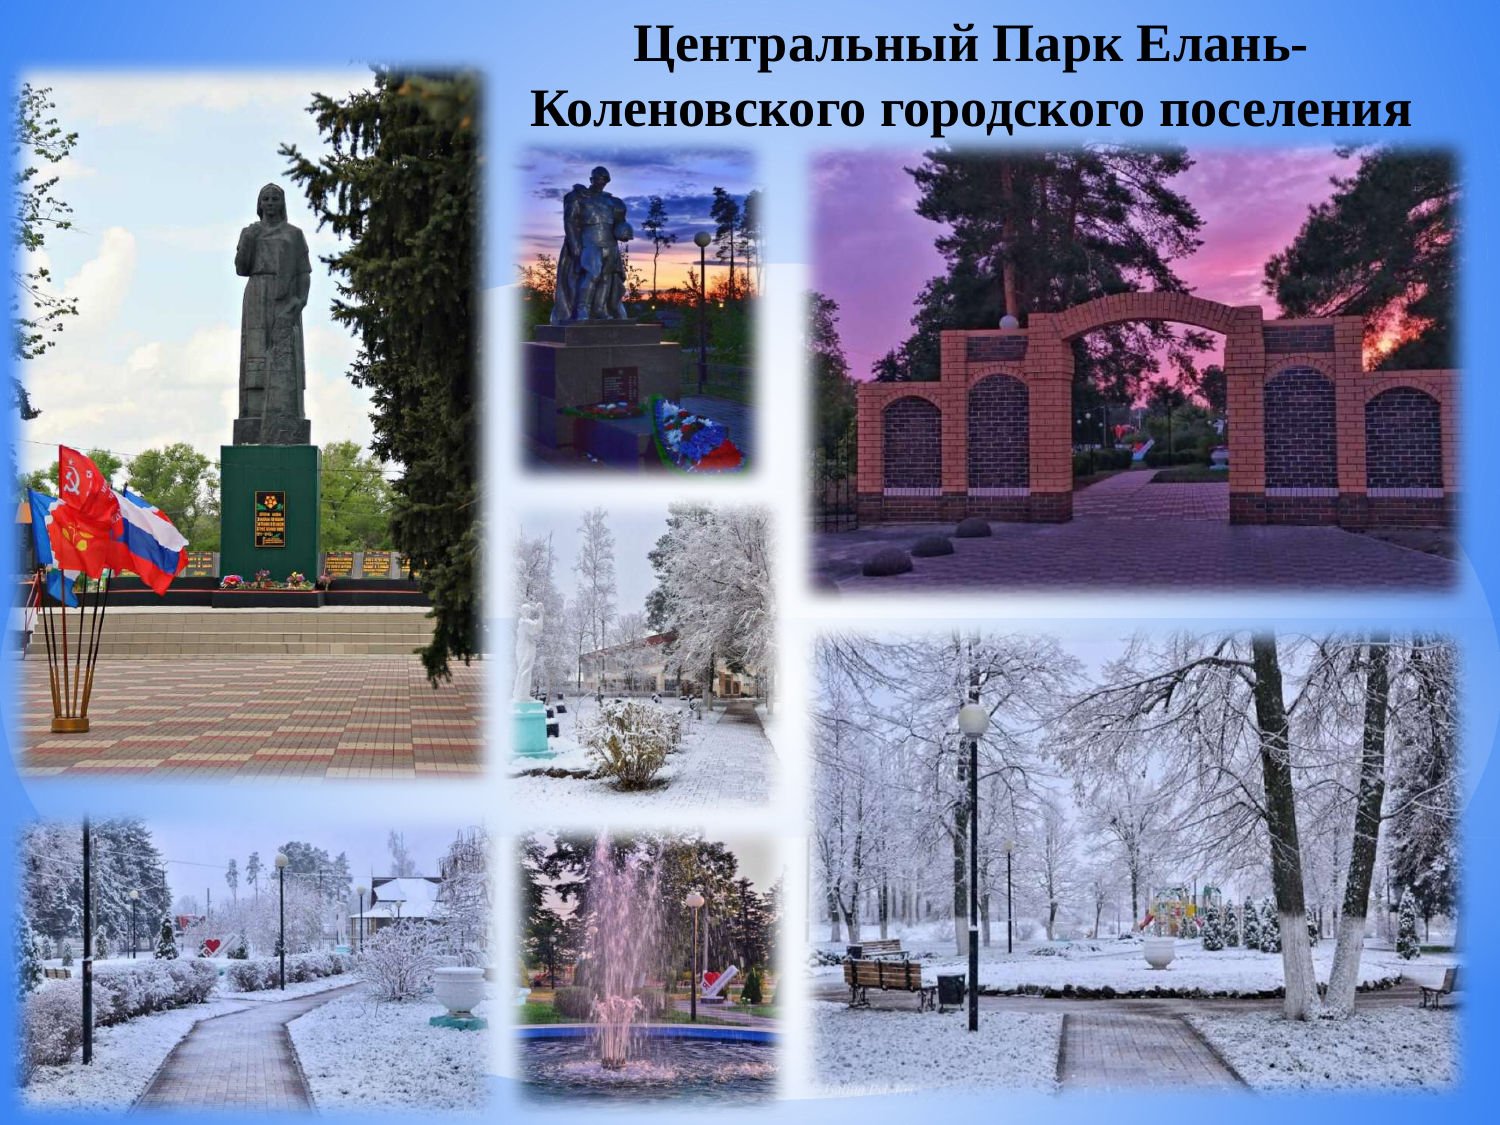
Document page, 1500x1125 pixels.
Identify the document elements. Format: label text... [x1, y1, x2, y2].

text_box Центральный Парк Елань-Коленовского городского поселения [501, 0, 1442, 145]
picture [2, 53, 793, 1125]
picture [792, 131, 1475, 610]
picture [797, 621, 1475, 1107]
